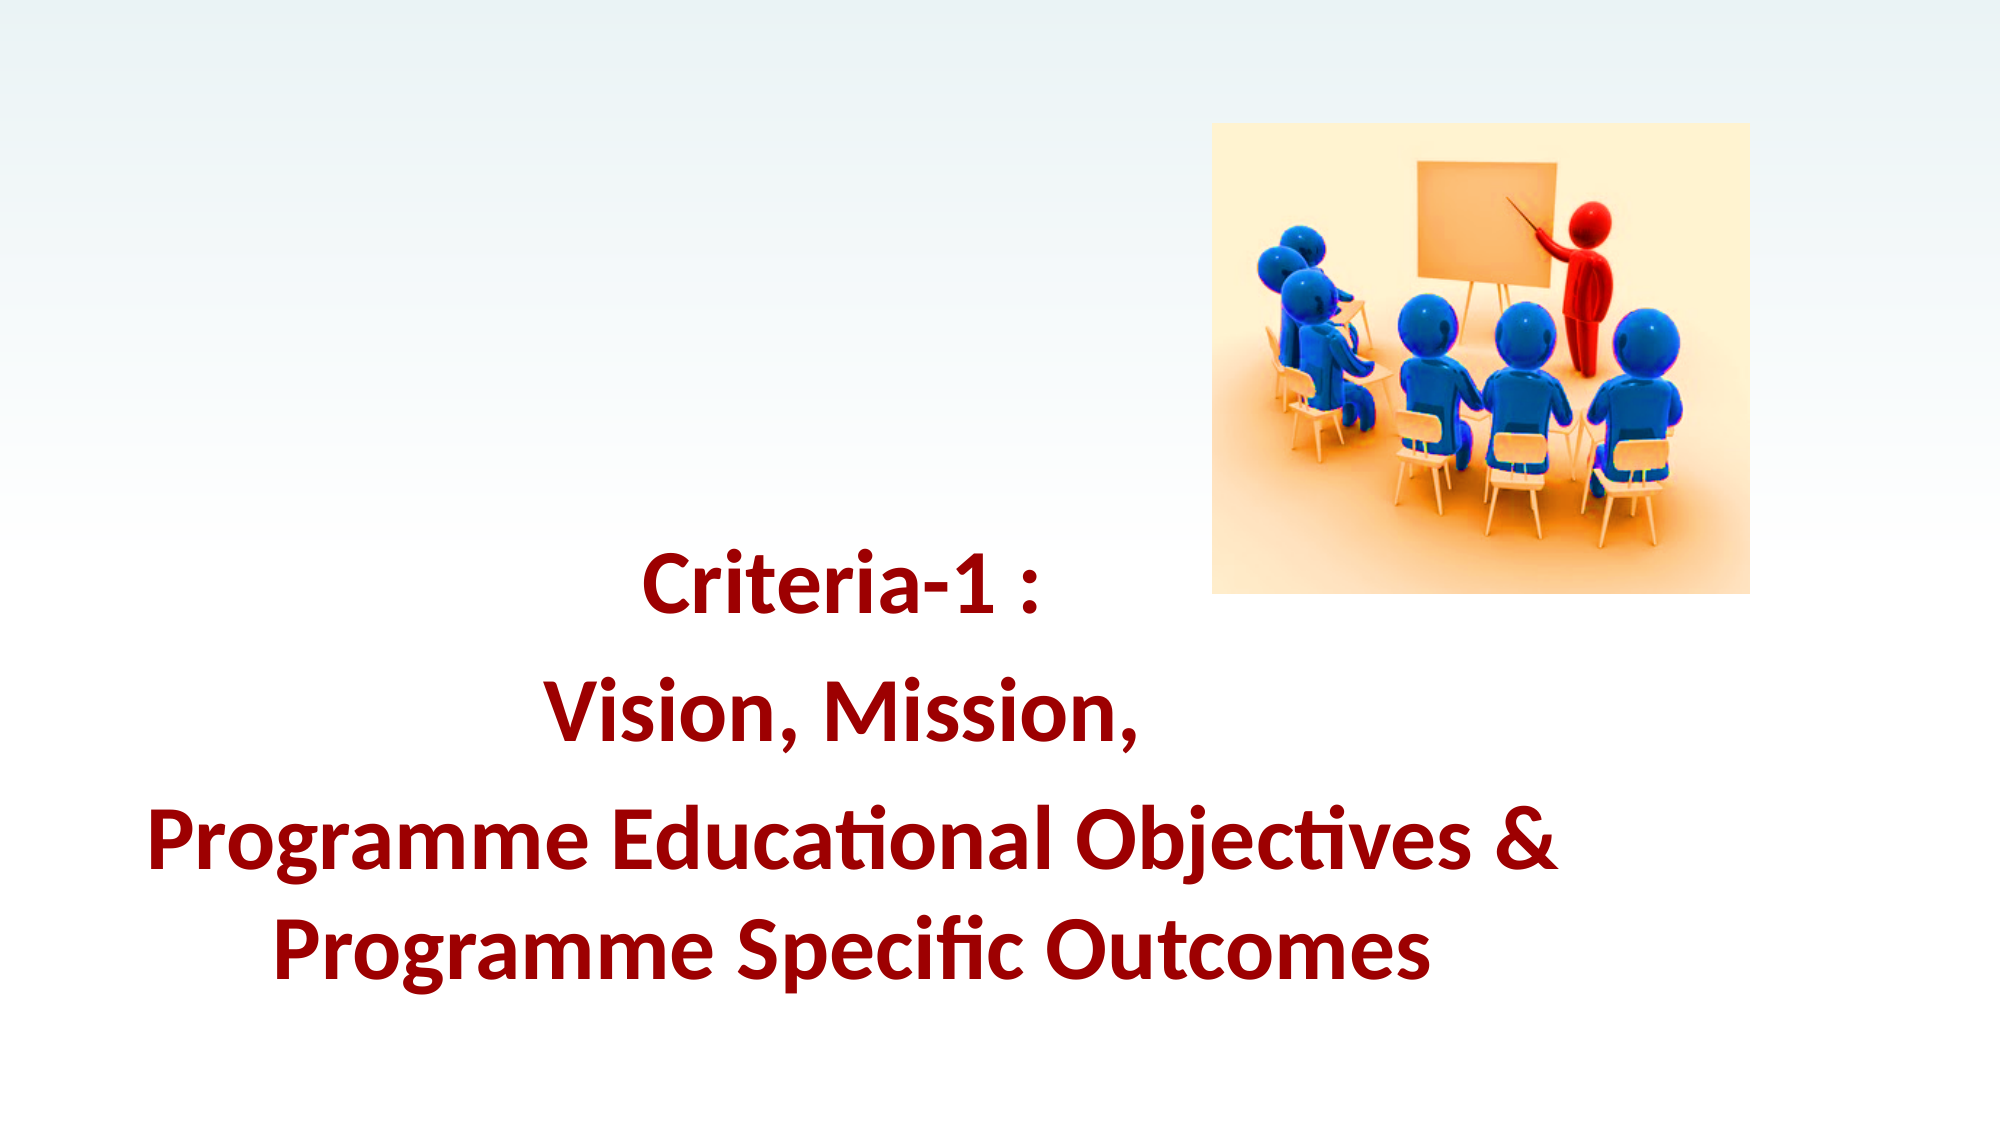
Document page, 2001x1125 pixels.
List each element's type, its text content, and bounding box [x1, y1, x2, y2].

list Criteria-1 : Vision, Mission, Programme Educational Objectives & Programme Specific Outcomes [128, 514, 1579, 926]
picture [1212, 123, 1750, 594]
